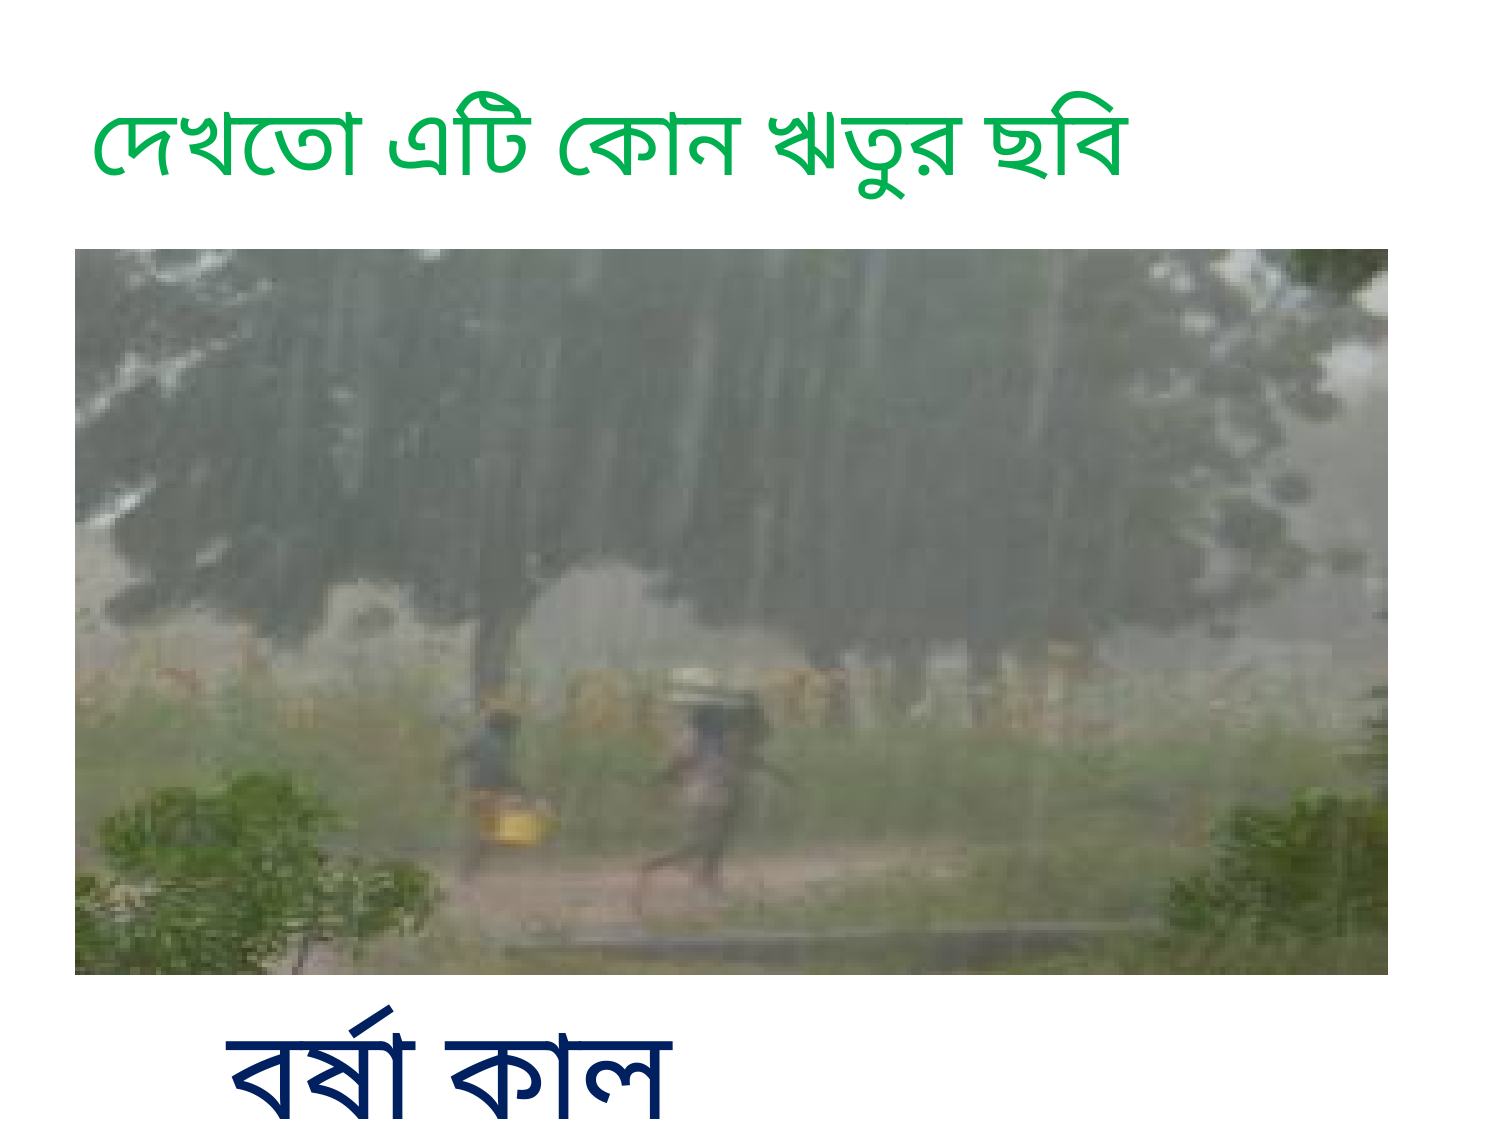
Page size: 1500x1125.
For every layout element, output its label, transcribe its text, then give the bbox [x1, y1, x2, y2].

text_box বর্ষা কাল [212, 987, 925, 1125]
title দেখতো এটি কোন ঋতুর ছবি [75, 45, 1425, 233]
picture [74, 249, 1388, 976]
